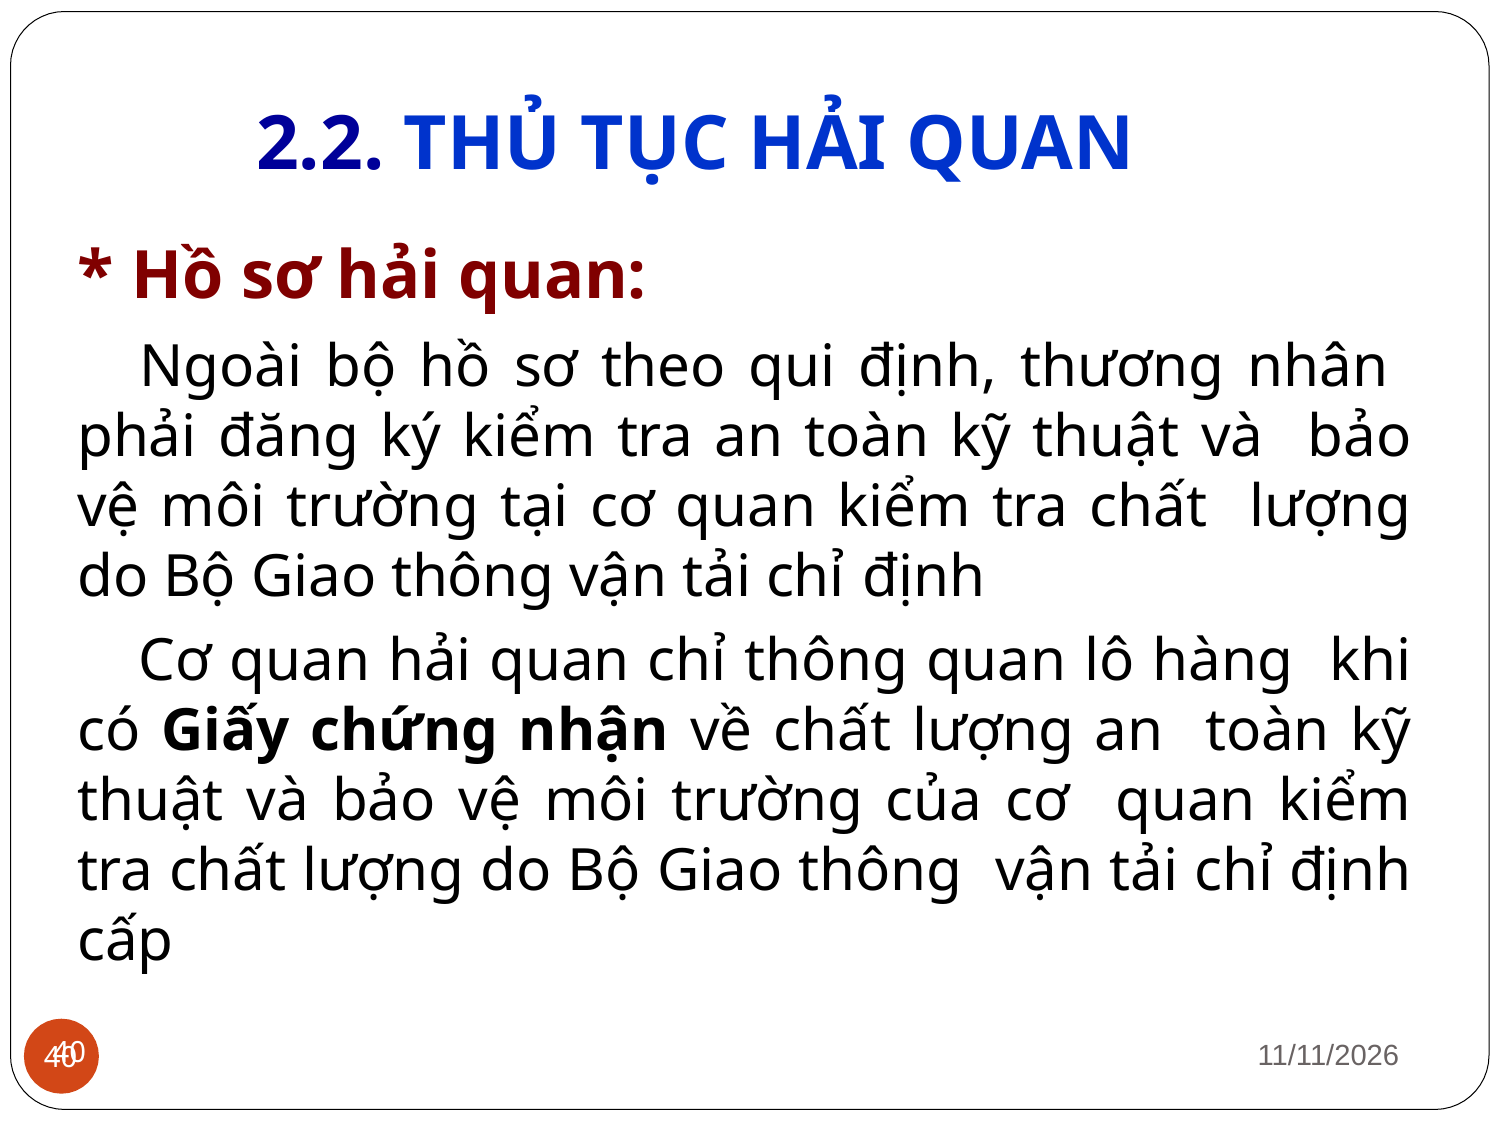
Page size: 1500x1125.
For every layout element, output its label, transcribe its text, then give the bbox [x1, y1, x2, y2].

text_box * Hồ sơ hải quan: Ngoài bộ hồ sơ theo qui định, thương nhân phải đăng ký kiểm tra an toàn kỹ thuật và bảo vệ môi trường tại cơ quan kiểm tra chất lượng do Bộ Giao thông vận tải chỉ định Cơ quan hải quan chỉ thông quan lô hàng khi có Giấy chứng nhận về chất lượng an toàn kỹ thuật và bảo vệ môi trường của cơ quan kiểm tra chất lượng do Bộ Giao thông vận tải chỉ định cấp [75, 283, 1413, 973]
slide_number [1255, 1039, 1407, 1125]
text_box [23, 1018, 99, 1094]
slide_number 40 [31, 1041, 92, 1075]
title 2.2. THỦ TỤC HẢI QUAN [74, 41, 1426, 283]
